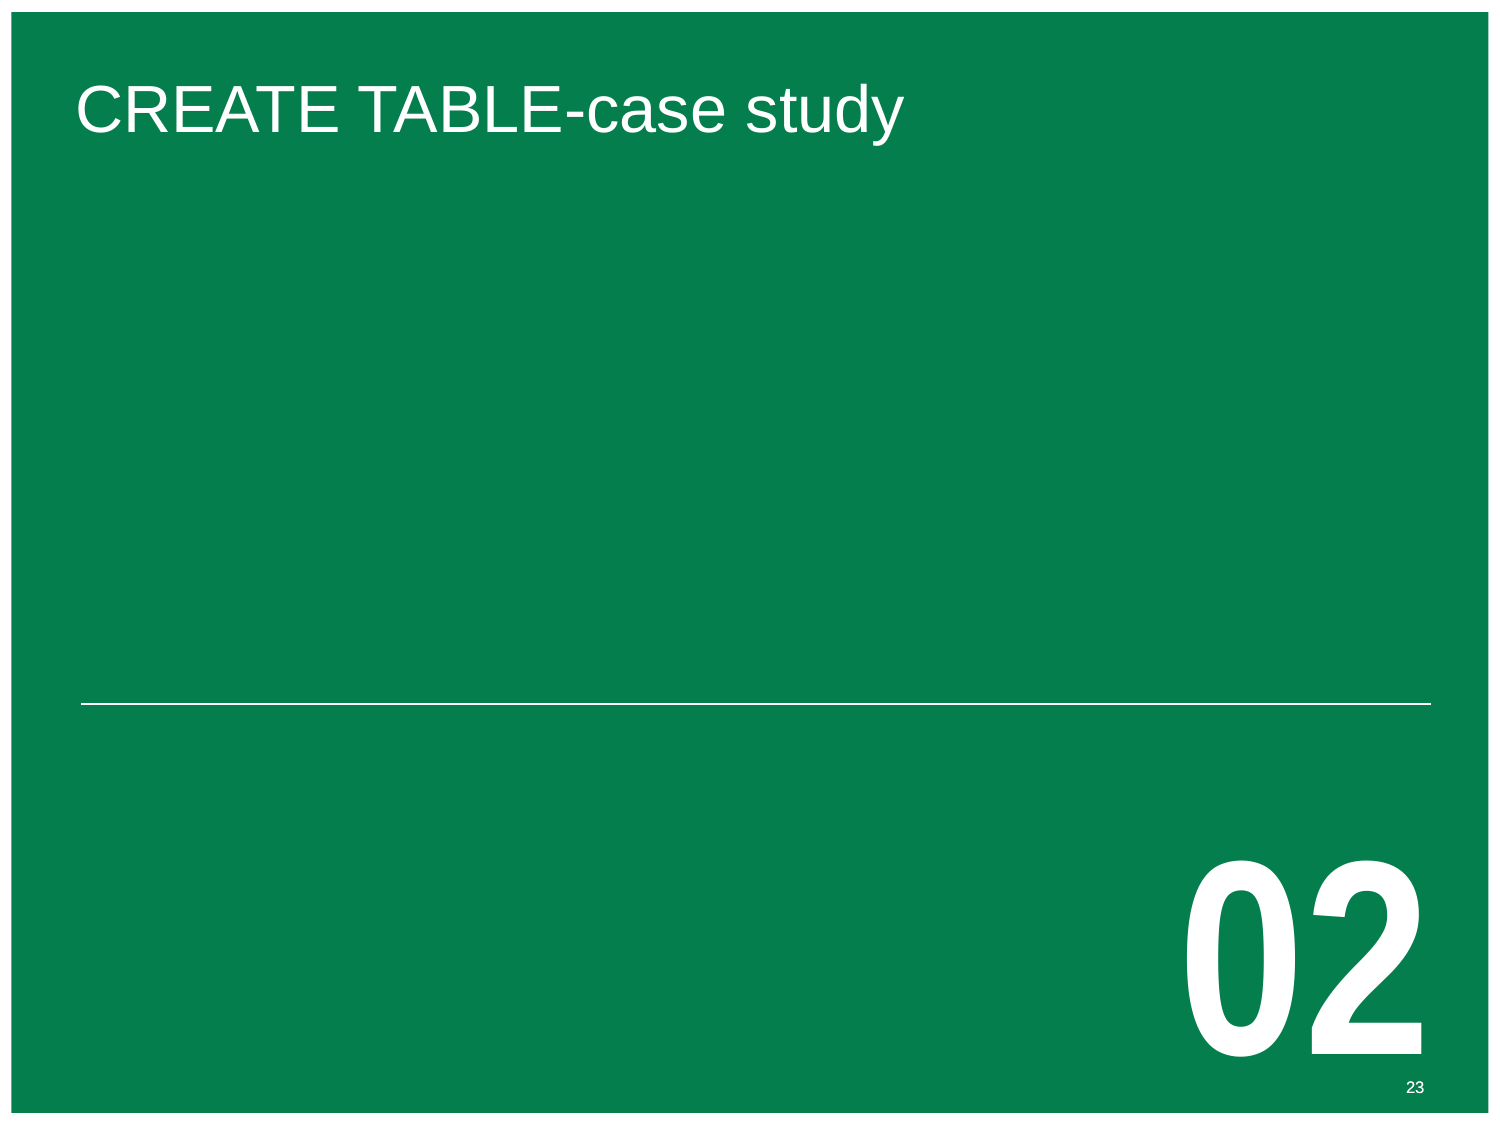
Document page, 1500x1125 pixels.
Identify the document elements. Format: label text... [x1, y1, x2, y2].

title CREATE TABLE-case study [75, 74, 1411, 162]
list 02 [997, 729, 1431, 1093]
